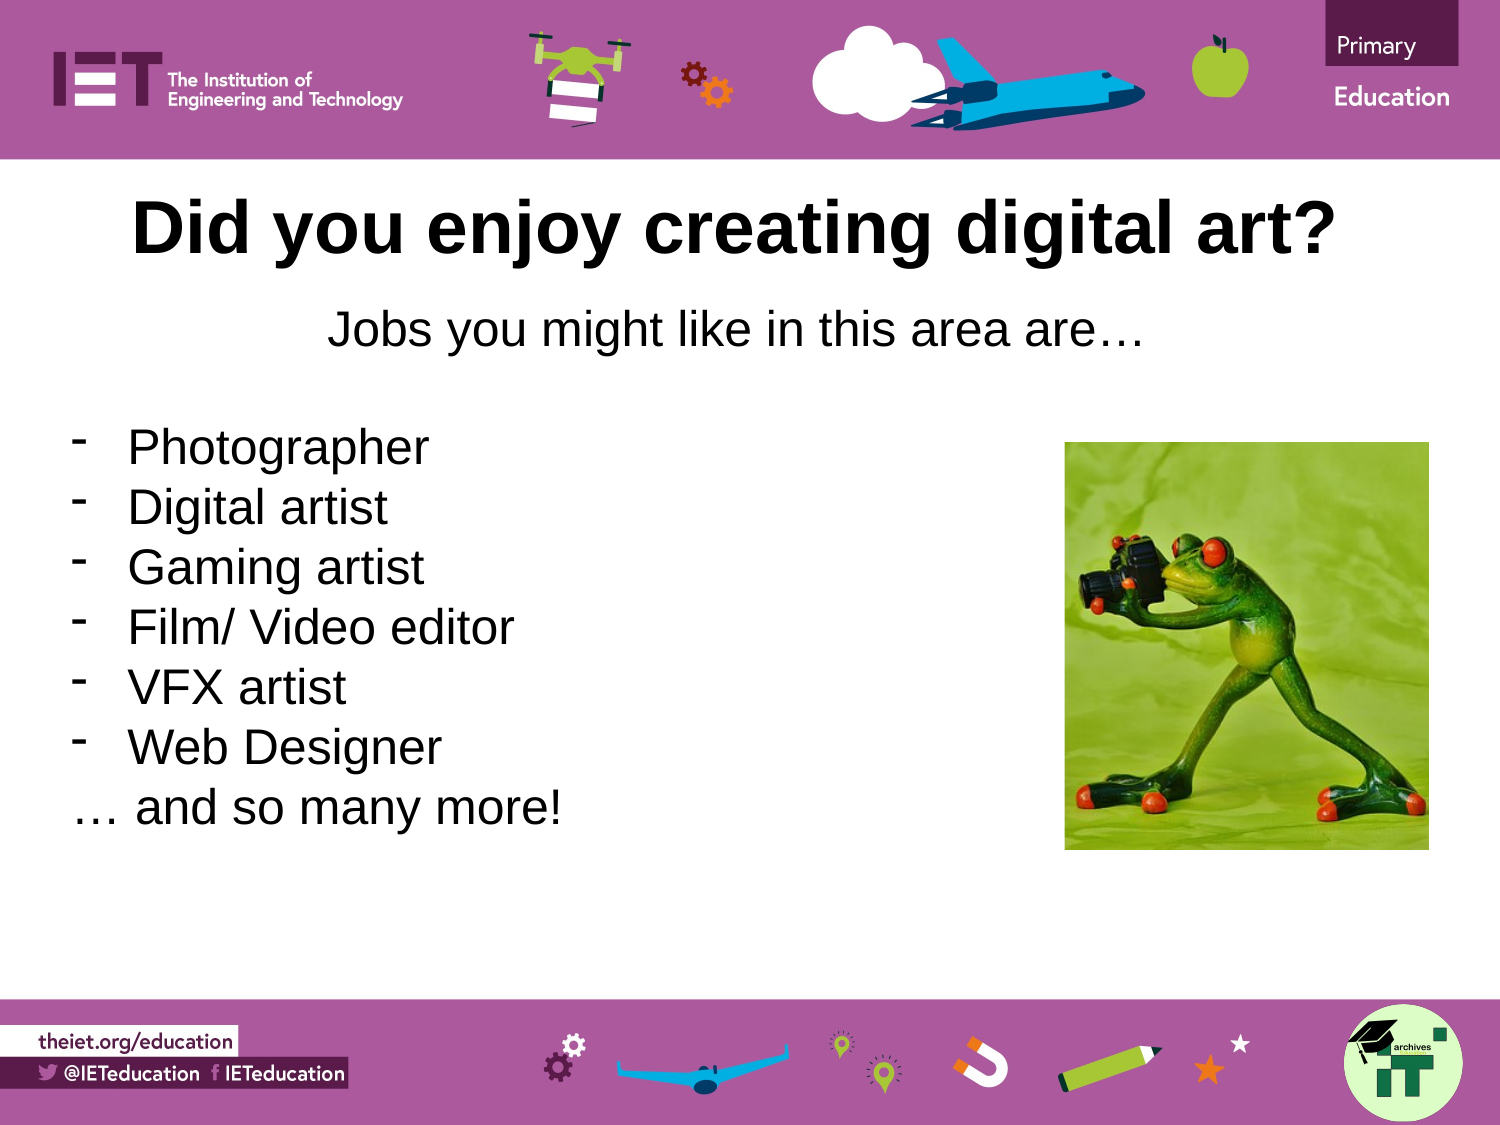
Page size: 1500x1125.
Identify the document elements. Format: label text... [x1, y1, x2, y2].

text_box Did you enjoy creating digital art? [88, 209, 1383, 276]
text_box Jobs you might like in this area are… [272, 291, 1202, 363]
picture [0, 0, 1500, 1125]
text_box Photographer Digital artist Gaming artist Film/ Video editor VFX artist Web Designer … and so many more! [59, 408, 988, 841]
